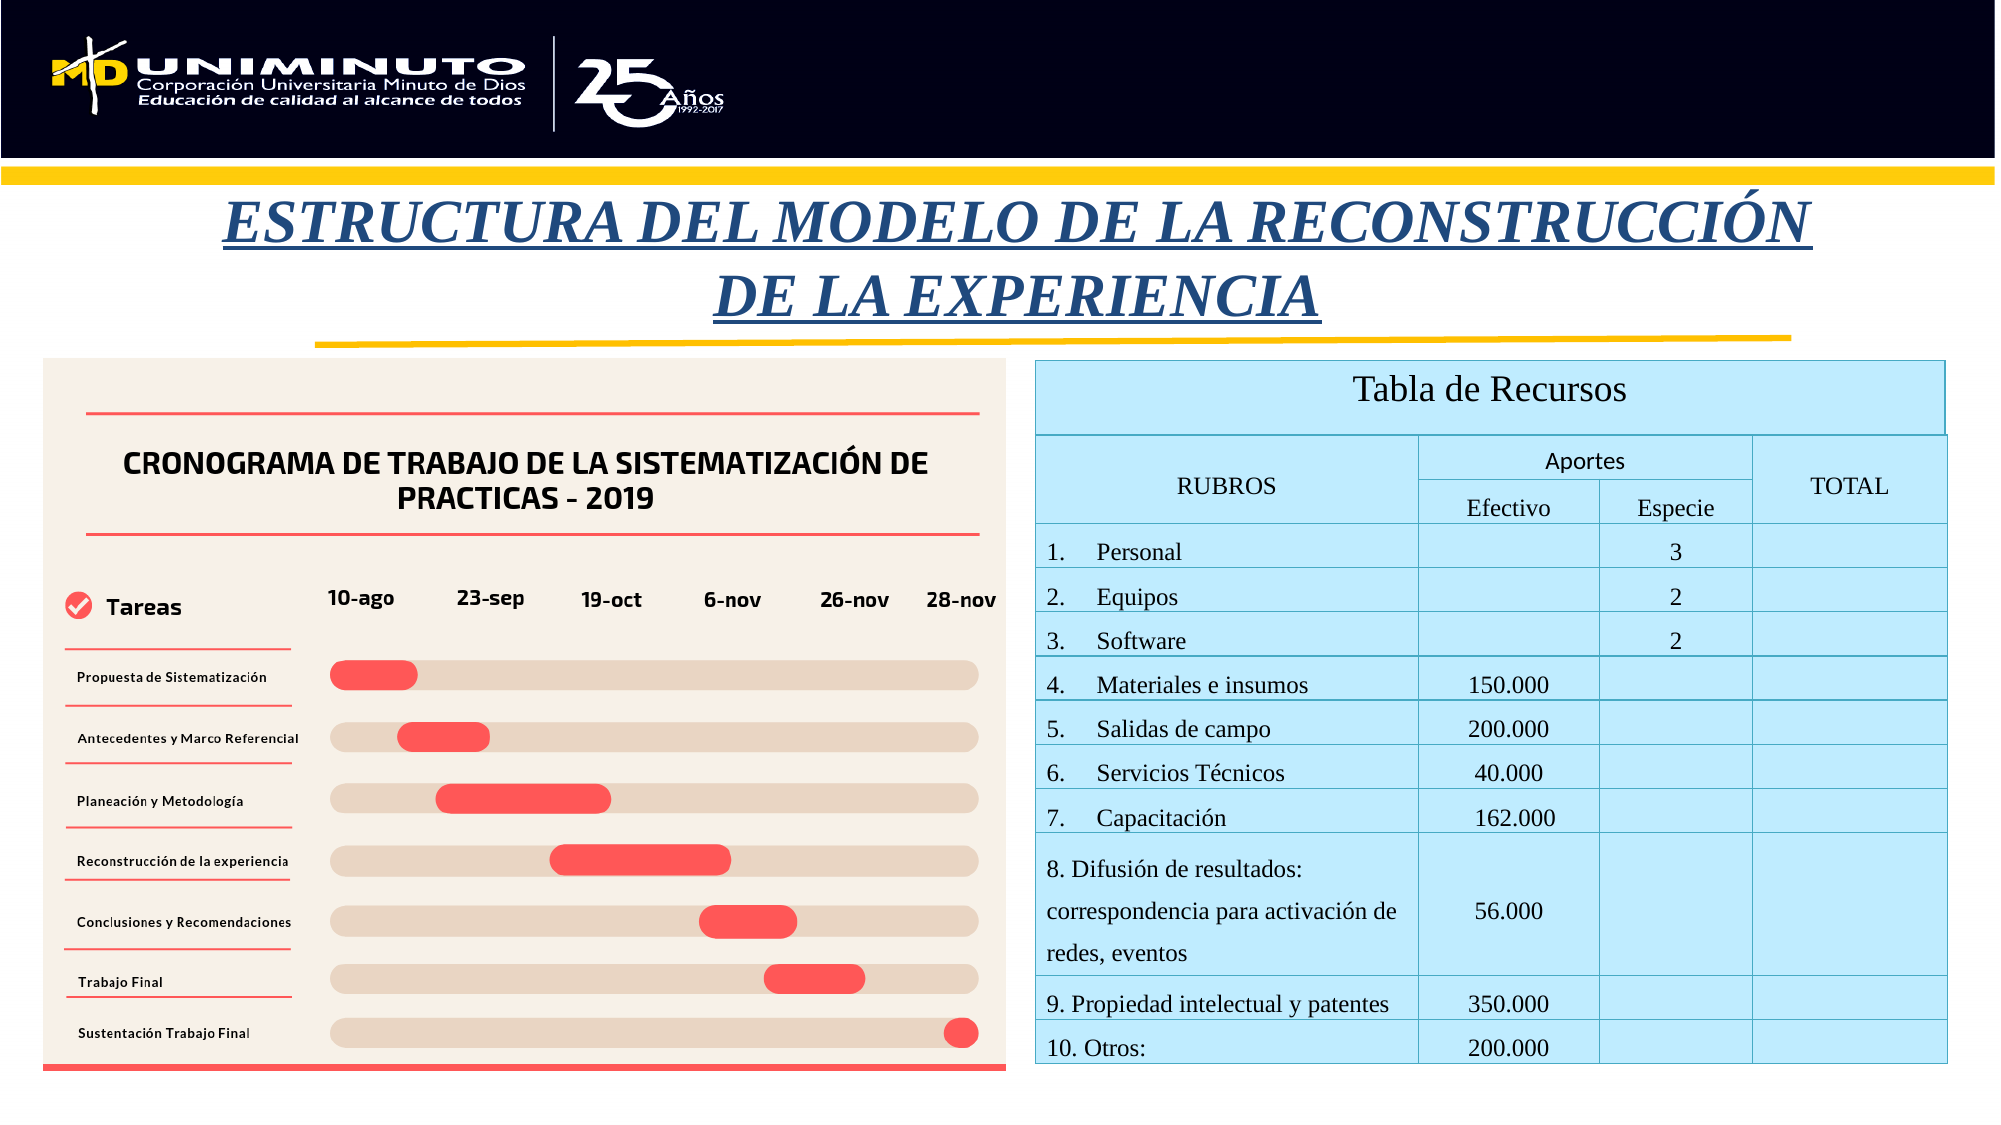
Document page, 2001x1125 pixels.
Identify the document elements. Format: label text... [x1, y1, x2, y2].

table_cell 350.000 [1419, 976, 1599, 1019]
table_cell Efectivo [1419, 480, 1599, 523]
table_cell 3. Software [1036, 612, 1418, 655]
table_cell 7. Capacitación [1036, 789, 1418, 832]
table_cell [1753, 833, 1947, 975]
table_cell [1600, 657, 1752, 699]
table_cell [1600, 701, 1752, 744]
table_cell [1753, 1020, 1947, 1063]
picture [0, 0, 2001, 1125]
table_cell [1419, 568, 1599, 611]
table_cell 3 [1600, 524, 1752, 567]
table_cell [1419, 612, 1599, 655]
table_cell [1419, 524, 1599, 567]
table_cell 6. Servicios Técnicos [1036, 745, 1418, 788]
table_cell 56.000 [1419, 833, 1599, 975]
table_cell [1753, 976, 1947, 1019]
table_cell 200.000 [1419, 1020, 1599, 1063]
table_cell 2 [1600, 568, 1752, 611]
table_cell [1753, 568, 1947, 611]
table_header Tabla de Recursos [1036, 361, 1944, 434]
table_cell [1600, 1020, 1752, 1063]
table_cell 150.000 [1419, 657, 1599, 699]
table_cell 162.000 [1419, 789, 1599, 832]
table_cell [1600, 976, 1752, 1019]
table_cell 200.000 [1419, 701, 1599, 744]
table_cell 8. Difusión de resultados: correspondencia para activación de redes, eventos [1036, 833, 1418, 975]
table_cell [1753, 524, 1947, 567]
table_cell 2. Equipos [1036, 568, 1418, 611]
table_cell Especie [1600, 480, 1752, 523]
table_cell 10. Otros: [1036, 1020, 1418, 1063]
table_header Aportes [1419, 436, 1752, 479]
table_cell 9. Propiedad intelectual y patentes [1036, 976, 1418, 1019]
table_cell [1600, 745, 1752, 788]
text_box ESTRUCTURA DEL MODELO DE LA RECONSTRUCCIÓN DE LA EXPERIENCIA [184, 172, 1851, 338]
table_header TOTAL [1753, 436, 1947, 523]
table_cell 1. Personal [1036, 524, 1418, 567]
table_cell 2 [1600, 612, 1752, 655]
table_cell [1753, 612, 1947, 655]
table_header RUBROS [1036, 436, 1418, 523]
table_cell [1753, 701, 1947, 744]
table_cell 40.000 [1419, 745, 1599, 788]
table_cell [1753, 789, 1947, 832]
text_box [314, 337, 1792, 346]
table_cell 5. Salidas de campo [1036, 701, 1418, 744]
table_cell [1753, 745, 1947, 788]
table_cell [1600, 789, 1752, 832]
table_cell 4. Materiales e insumos [1036, 657, 1418, 699]
table_cell [1600, 833, 1752, 975]
table_cell [1753, 657, 1947, 699]
